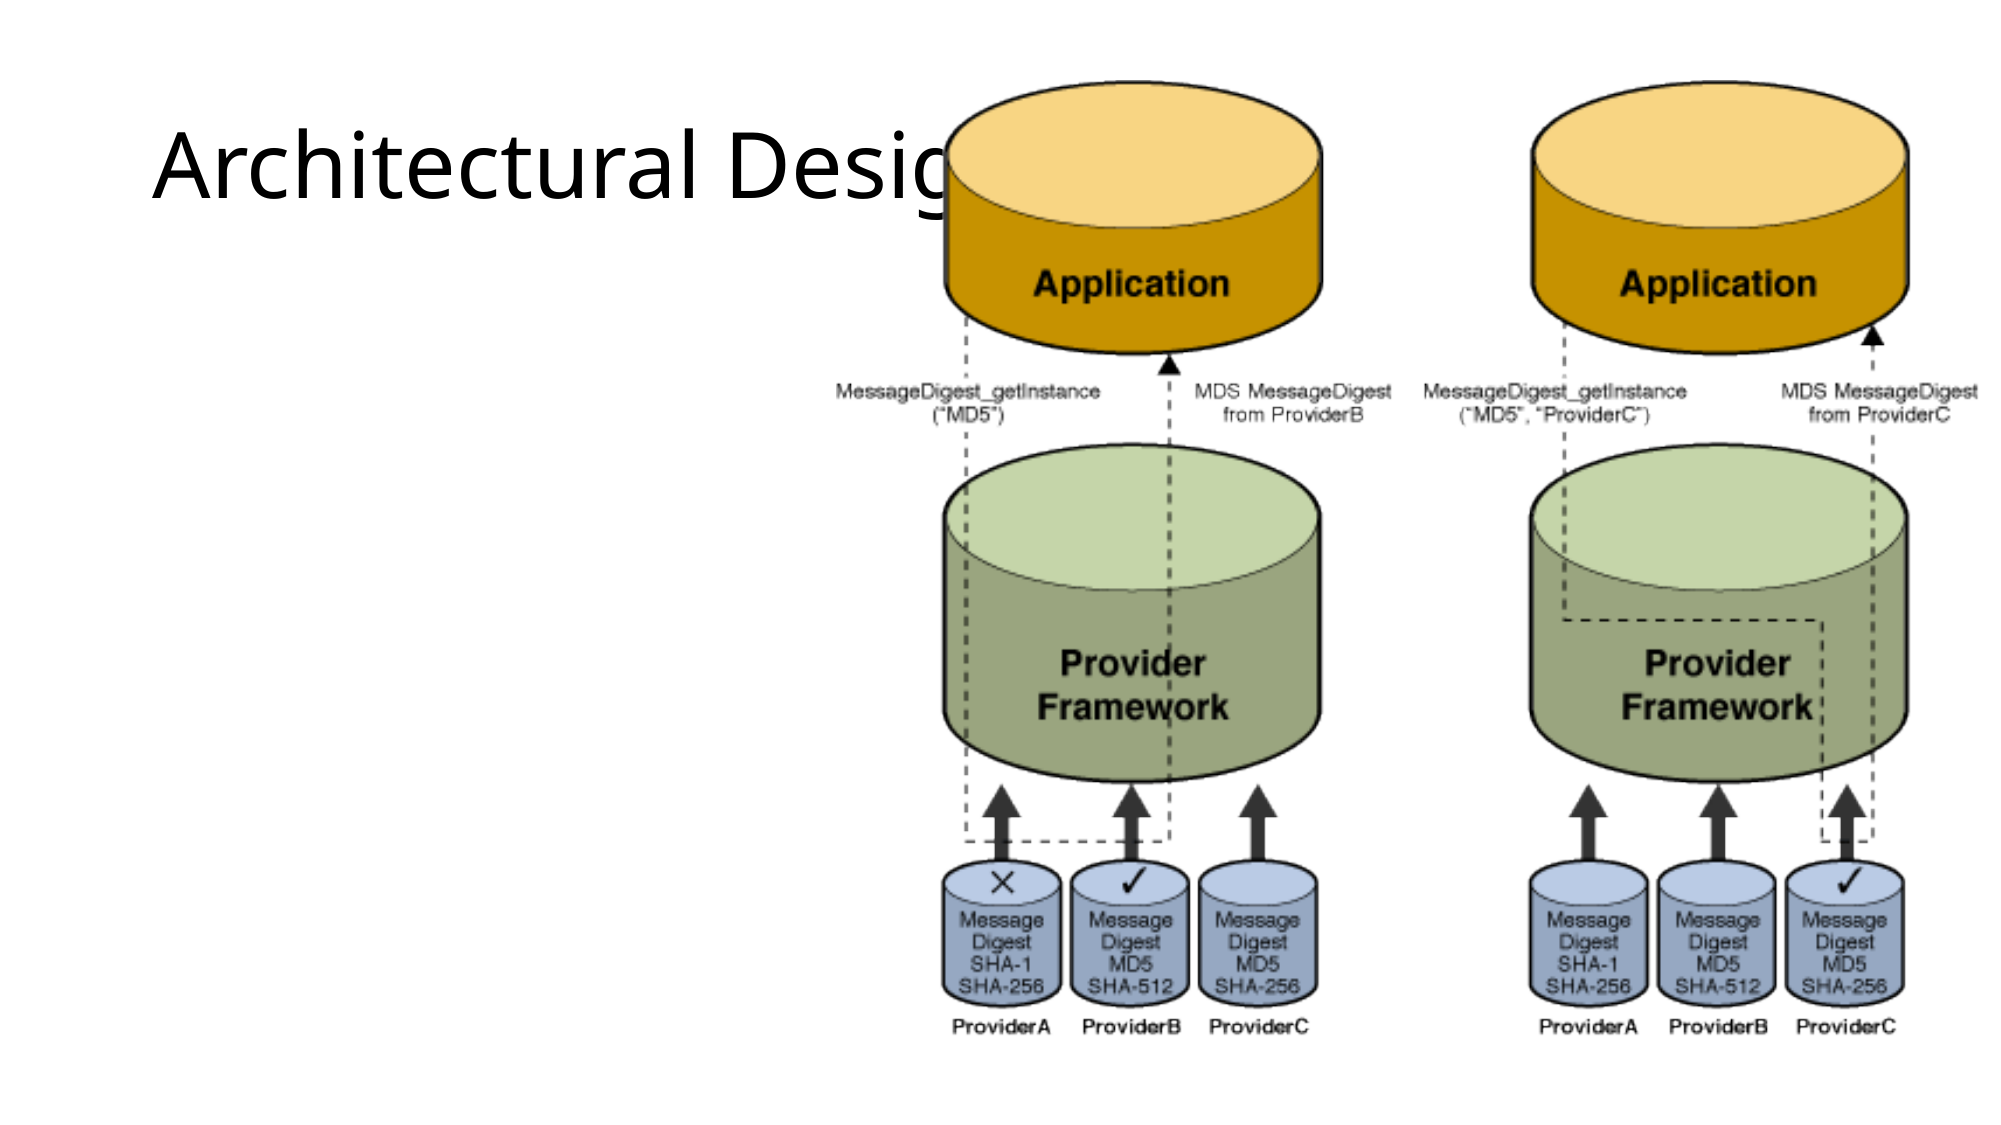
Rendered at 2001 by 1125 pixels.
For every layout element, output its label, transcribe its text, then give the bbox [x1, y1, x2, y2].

title Architectural Design [137, 59, 1863, 278]
picture [836, 80, 1981, 1045]
